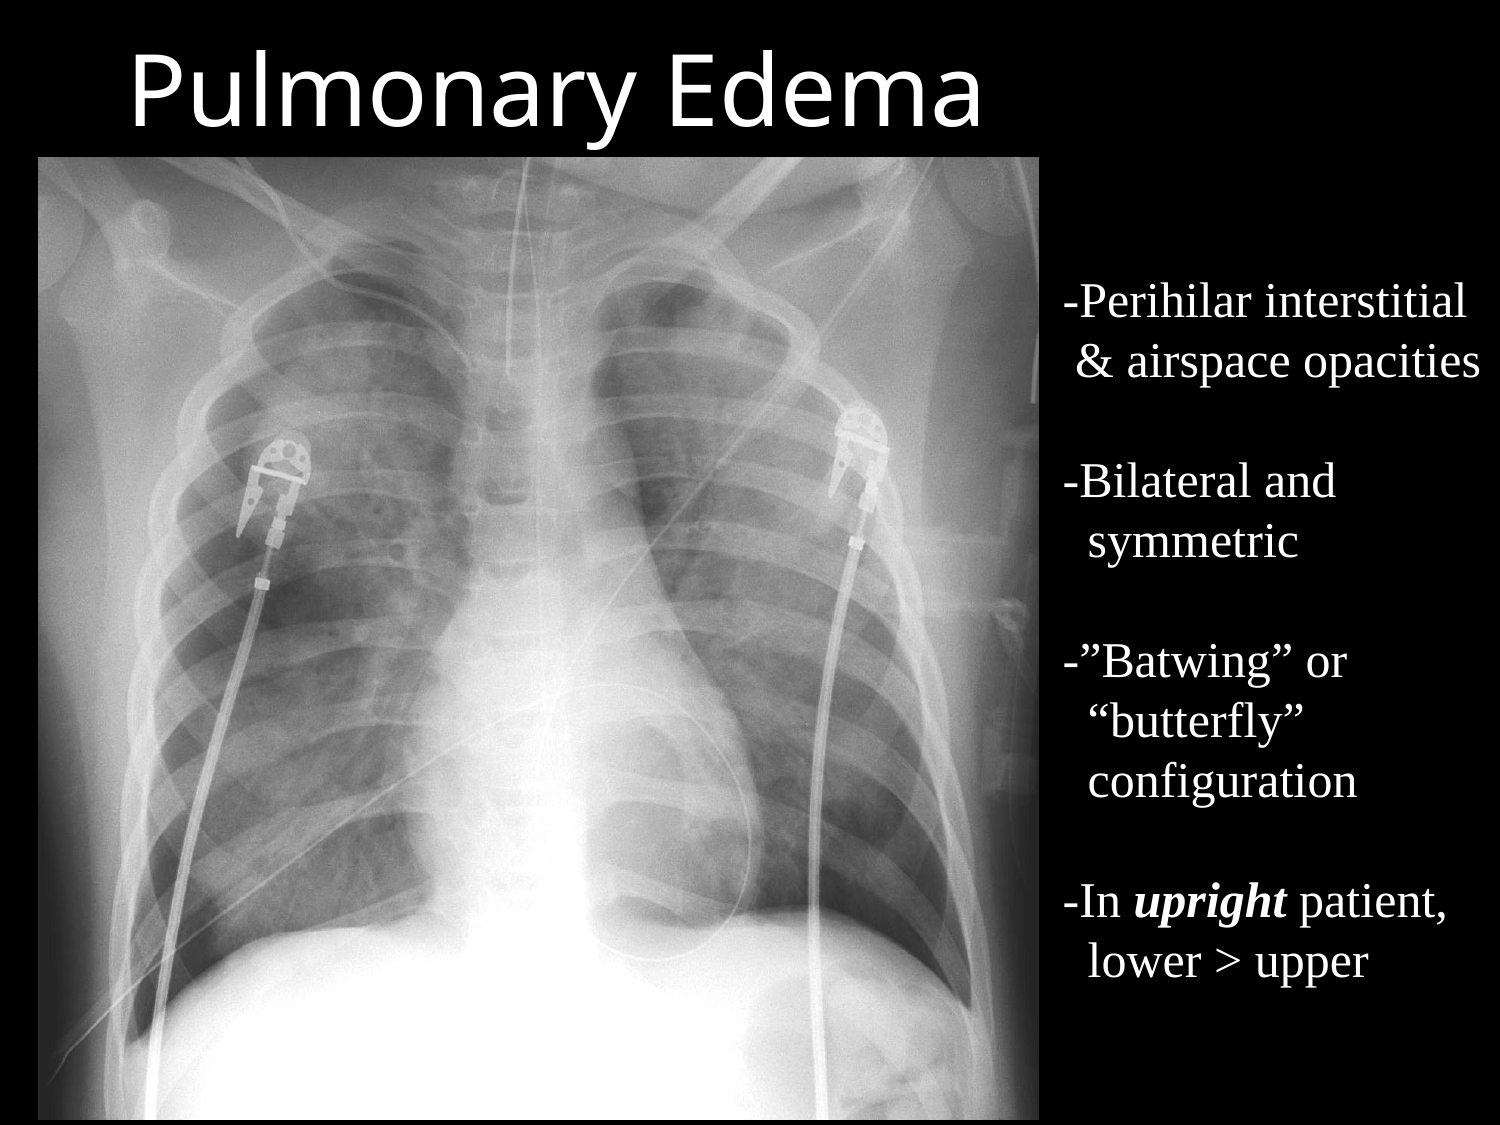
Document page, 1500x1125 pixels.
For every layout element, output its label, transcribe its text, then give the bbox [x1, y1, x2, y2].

text_box -Perihilar interstitial & airspace opacities -Bilateral and symmetric -”Batwing” or “butterfly” configuration -In upright patient, lower > upper [1047, 260, 1497, 996]
title Pulmonary Edema [111, 24, 1387, 163]
picture [38, 157, 1039, 1120]
